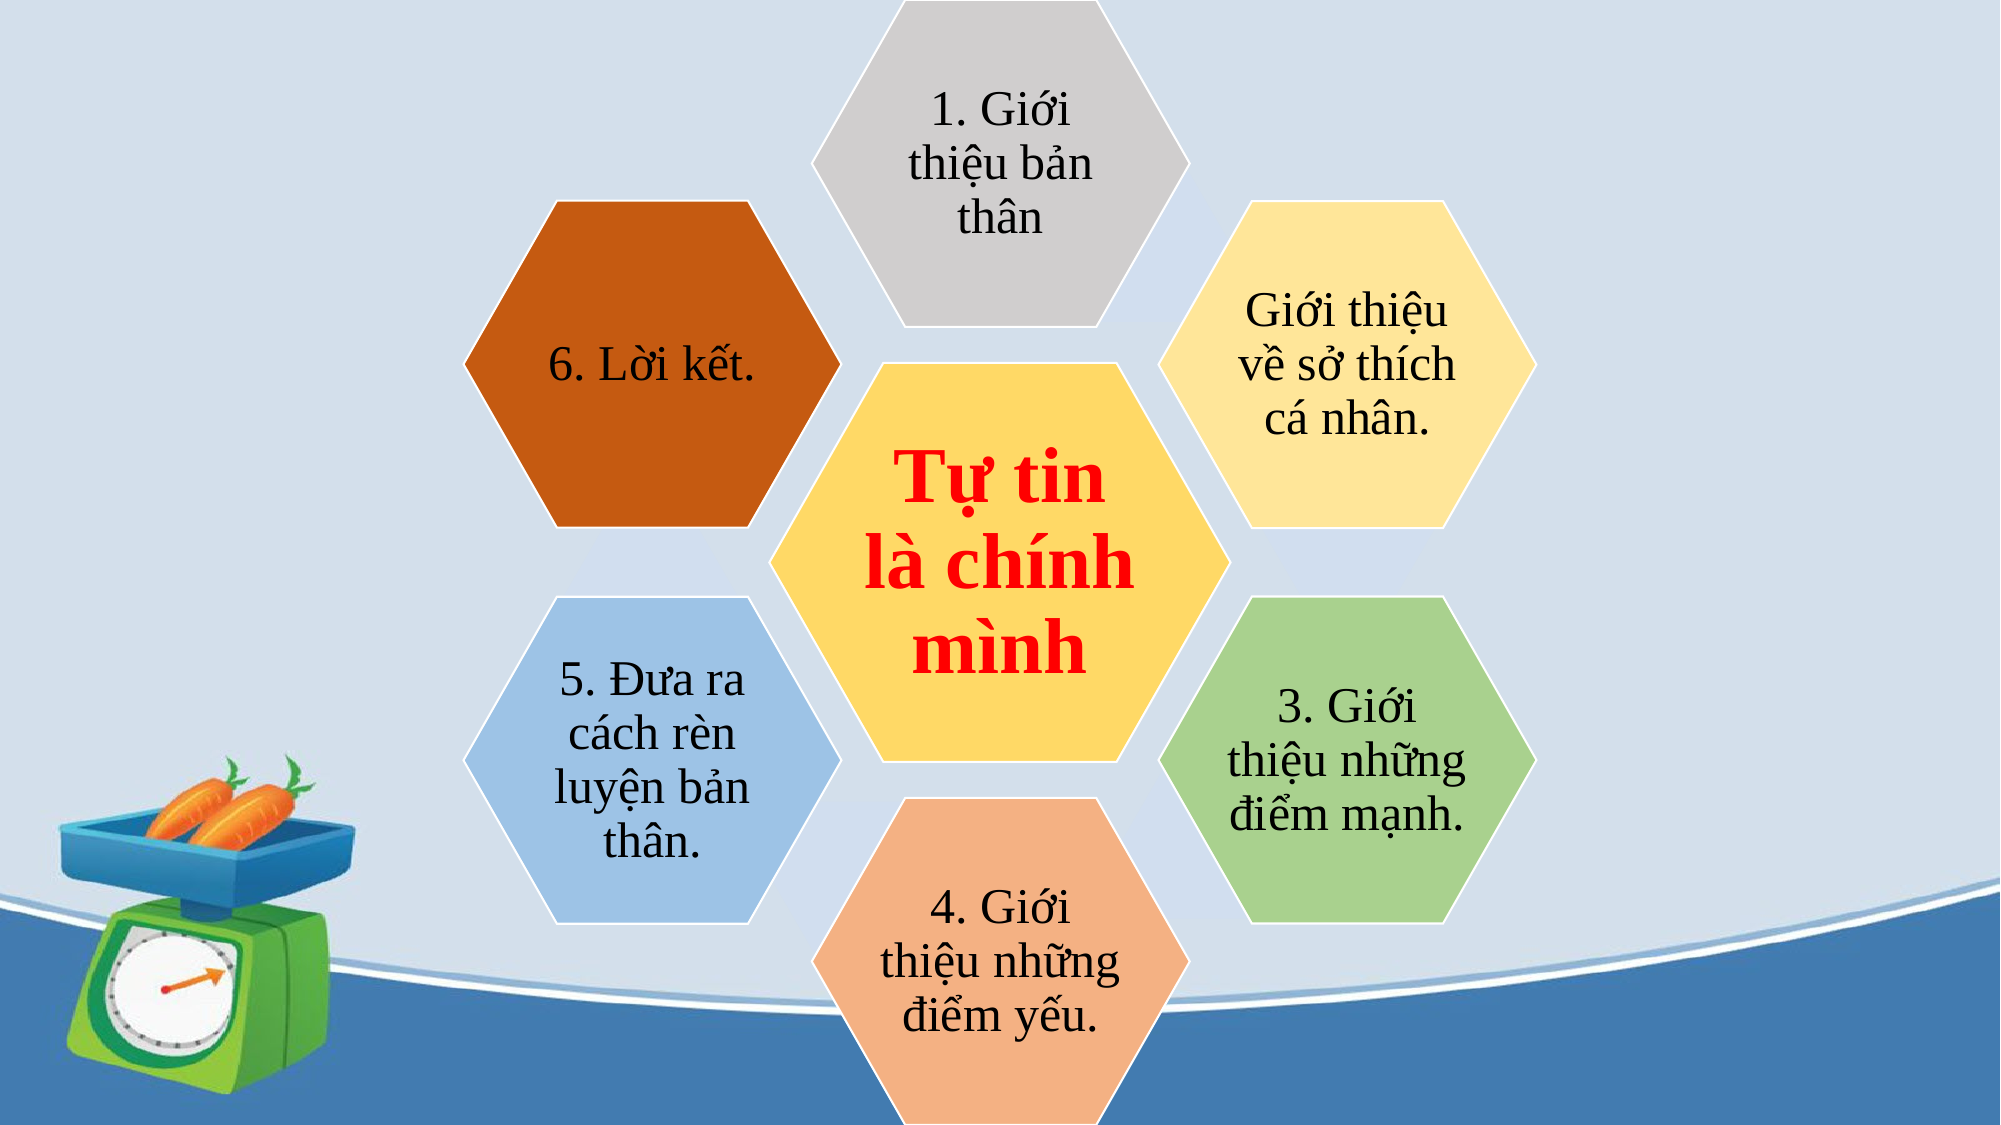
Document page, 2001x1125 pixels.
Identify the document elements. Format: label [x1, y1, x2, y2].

text_box [0, 0, 2000, 1125]
